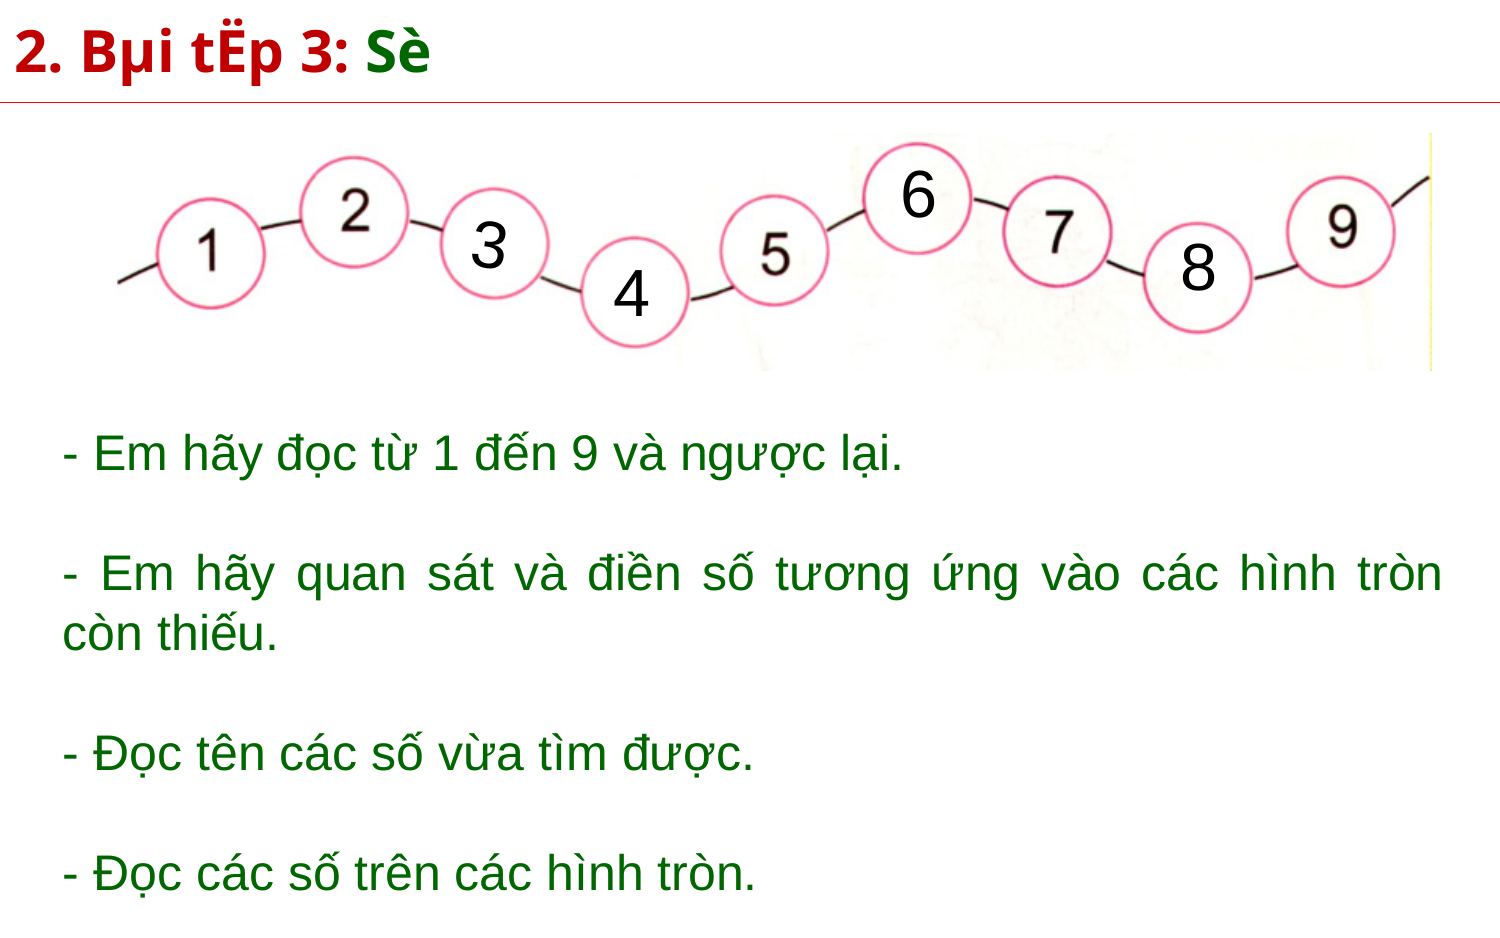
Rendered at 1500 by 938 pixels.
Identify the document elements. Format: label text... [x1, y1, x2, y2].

picture [115, 133, 1433, 372]
text_box 2. Bµi tËp 3: Sè [0, 6, 1405, 92]
text_box - Em hãy đọc từ 1 đến 9 và ngược lại. - Em hãy quan sát và điền số tương ứng vào các hình tròn còn thiếu. - Đọc tên các số vừa tìm được. - Đọc các số trên các hình tròn. [48, 413, 1460, 909]
